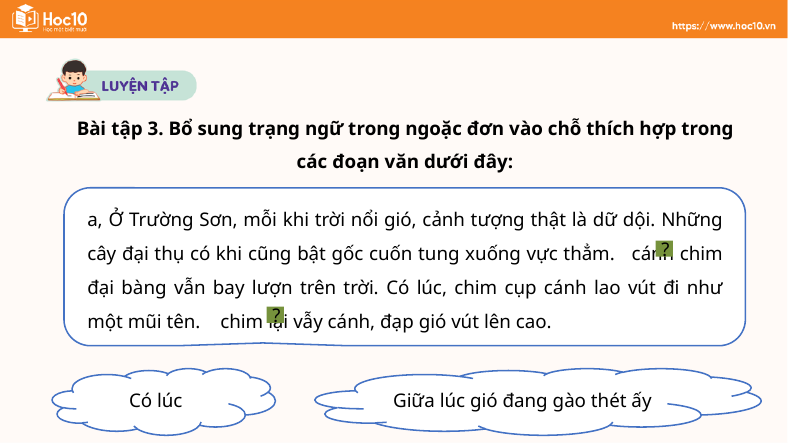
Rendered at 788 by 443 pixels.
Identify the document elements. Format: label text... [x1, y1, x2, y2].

text_box ? [655, 240, 673, 257]
text_box ? [266, 306, 284, 323]
text_box Có lúc [52, 368, 276, 436]
text_box Giữa lúc gió đang gào thét ấy [314, 368, 762, 436]
text_box a, Ở Trường Sơn, mỗi khi trời nổi gió, cảnh tượng thật là dữ dội. Những cây đại thụ có khi cũng bật gốc cuốn tung xuống vực thẳm. cánh chim đại bàng vẫn bay lượn trên trời. Có lúc, chim cụp cánh lao vút đi như một mũi tên. chim lại vẫy cánh, đạp gió vút lên cao. [63, 187, 746, 346]
text_box Bài tập 3. Bổ sung trạng ngữ trong ngoặc đơn vào chỗ thích hợp trong các đoạn văn dưới đây: [57, 102, 752, 176]
picture [0, 0, 788, 443]
